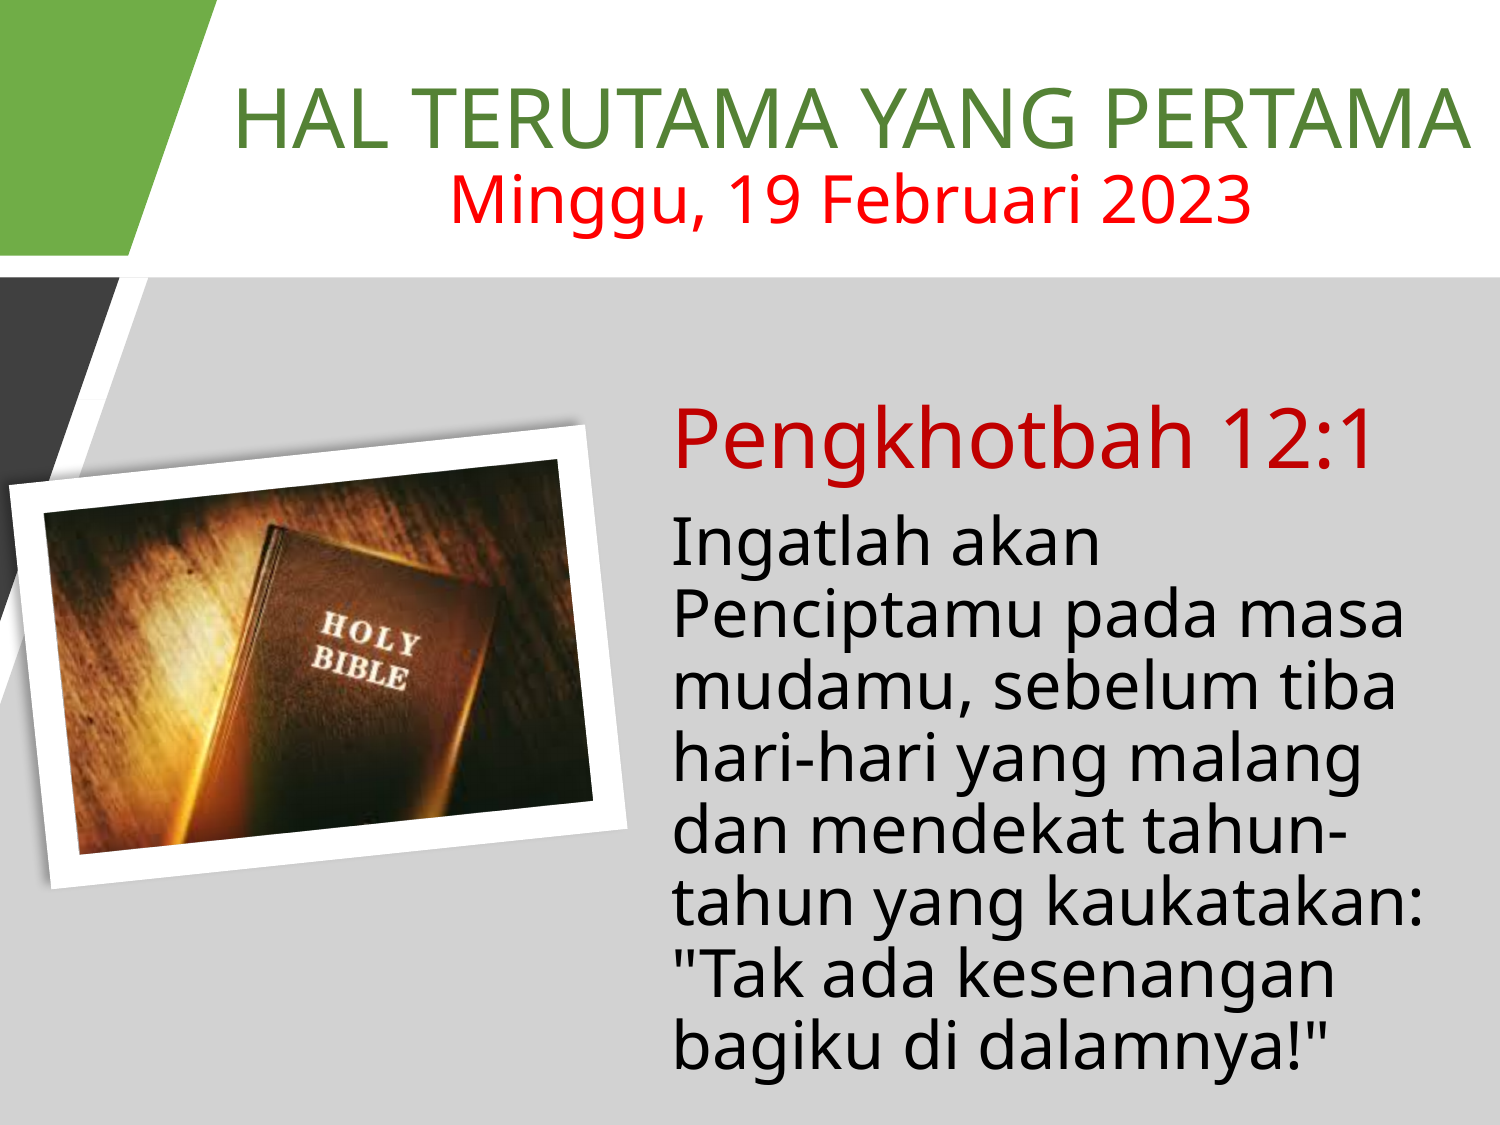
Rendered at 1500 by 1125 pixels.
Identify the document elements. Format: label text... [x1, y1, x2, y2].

text_box [0, 525, 9, 622]
text_box [0, 276, 1500, 1125]
text_box [0, 276, 121, 477]
picture [45, 460, 593, 854]
title HAL TERUTAMA YANG PERTAMA Minggu, 19 Februari 2023 [203, 60, 1500, 255]
list Pengkhotbah 12:1 Ingatlah akan Penciptamu pada masa mudamu, sebelum tiba hari-hari yang malang dan mendekat tahun-tahun yang kaukatakan: "Tak ada kesenangan bagiku di dalamnya!" [656, 389, 1461, 1098]
text_box [0, 0, 219, 257]
